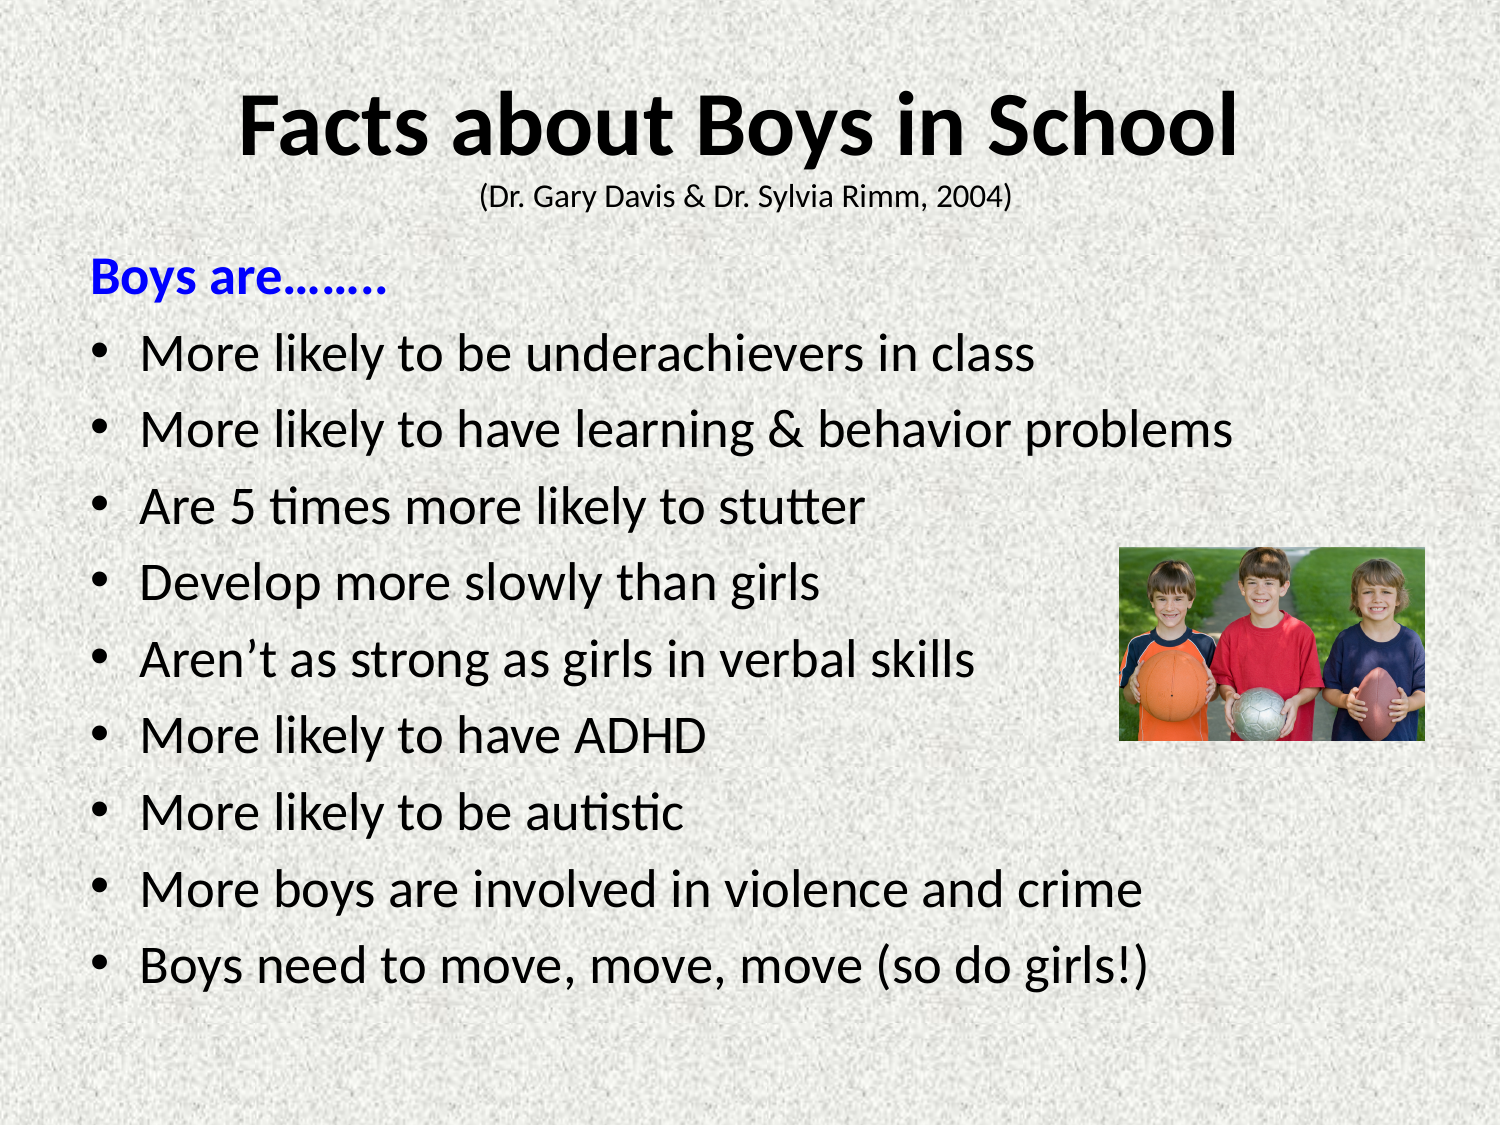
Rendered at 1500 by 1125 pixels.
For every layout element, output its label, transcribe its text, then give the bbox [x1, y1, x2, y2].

title Facts about Boys in School (Dr. Gary Davis & Dr. Sylvia Rimm, 2004) [75, 45, 1425, 232]
picture [0, 0, 1500, 1125]
list Boys are…….. More likely to be underachievers in class More likely to have learning & behavior problems Are 5 times more likely to stutter Develop more slowly than girls Aren’t as strong as girls in verbal skills More likely to have ADHD More likely to be autistic More boys are involved in violence and crime Boys need to move, move, move (so do girls!) [75, 232, 1425, 1005]
